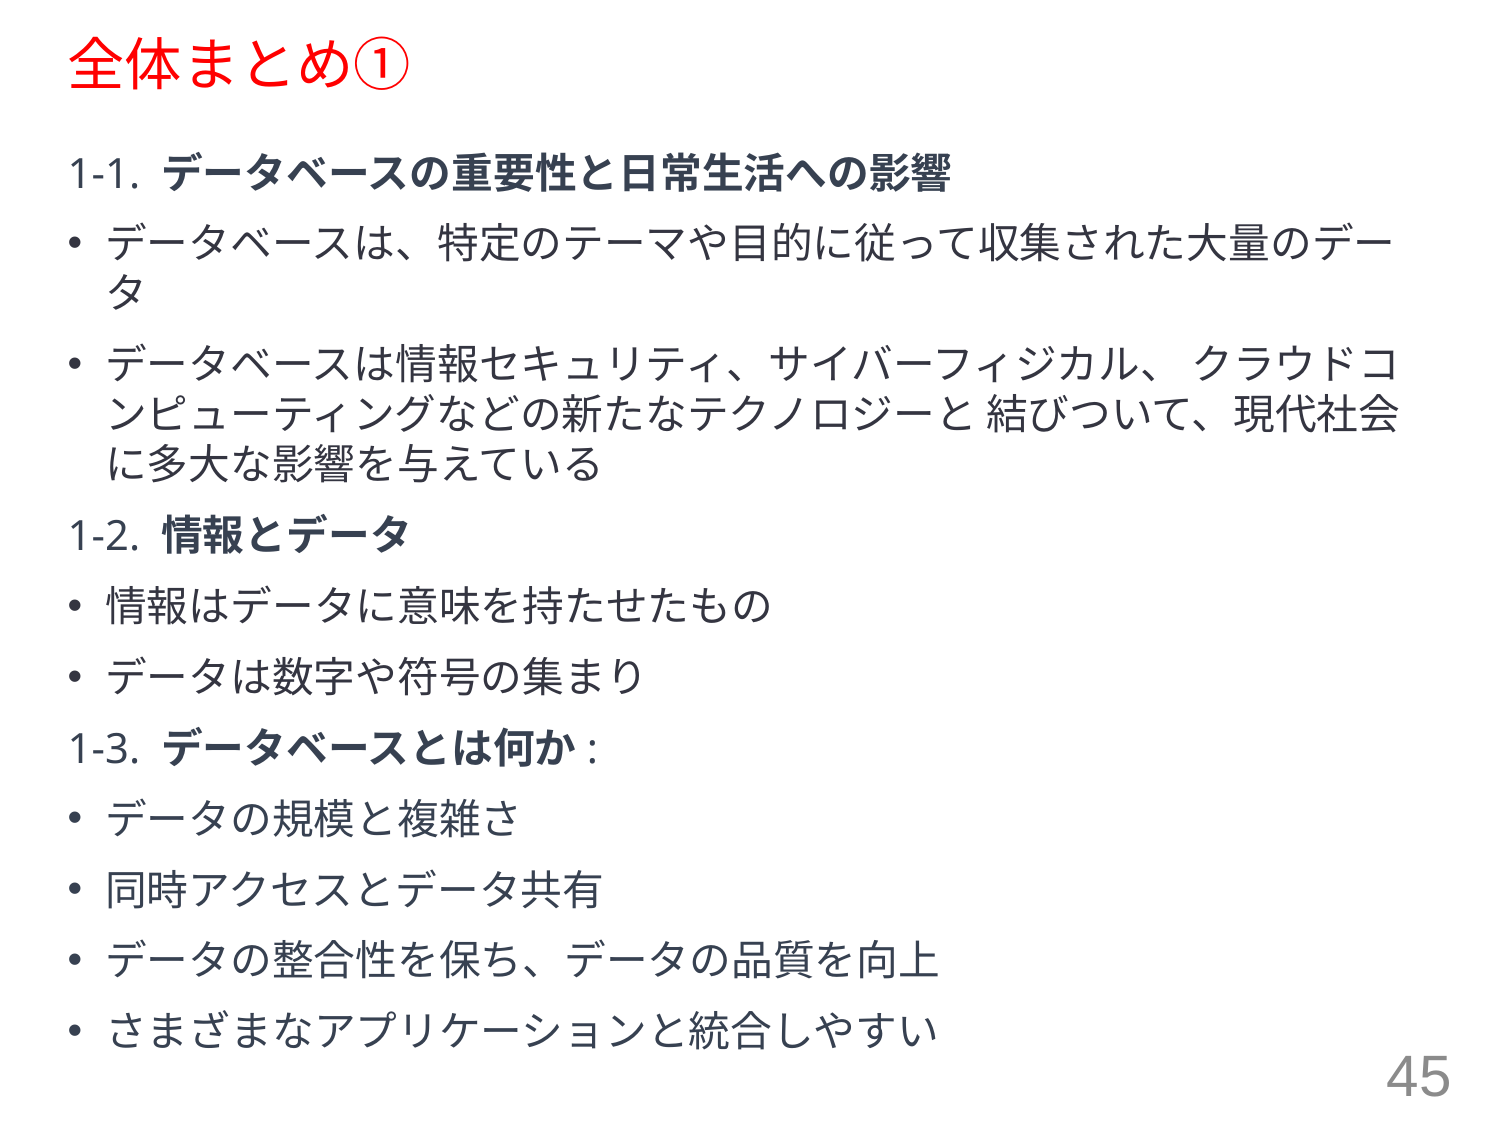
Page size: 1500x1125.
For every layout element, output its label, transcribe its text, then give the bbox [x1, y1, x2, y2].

list 1-1. データベースの重要性と日常生活への影響 データベースは、特定のテーマや目的に従って収集された大量のデータ データベースは情報セキュリティ、サイバーフィジカル、 クラウドコンピューティングなどの新たなテクノロジーと 結びついて、現代社会に多大な影響を与えている 1-2. 情報とデータ 情報はデータに意味を持たせたもの データは数字や符号の集まり 1-3. データベースとは何か: データの規模と複雑さ 同時アクセスとデータ共有 データの整合性を保ち、データの品質を向上 さまざまなアプリケーションと統合しやすい [52, 138, 1441, 1014]
slide_number 45 [1129, 1042, 1467, 1103]
title 全体まとめ① [52, 28, 1441, 106]
